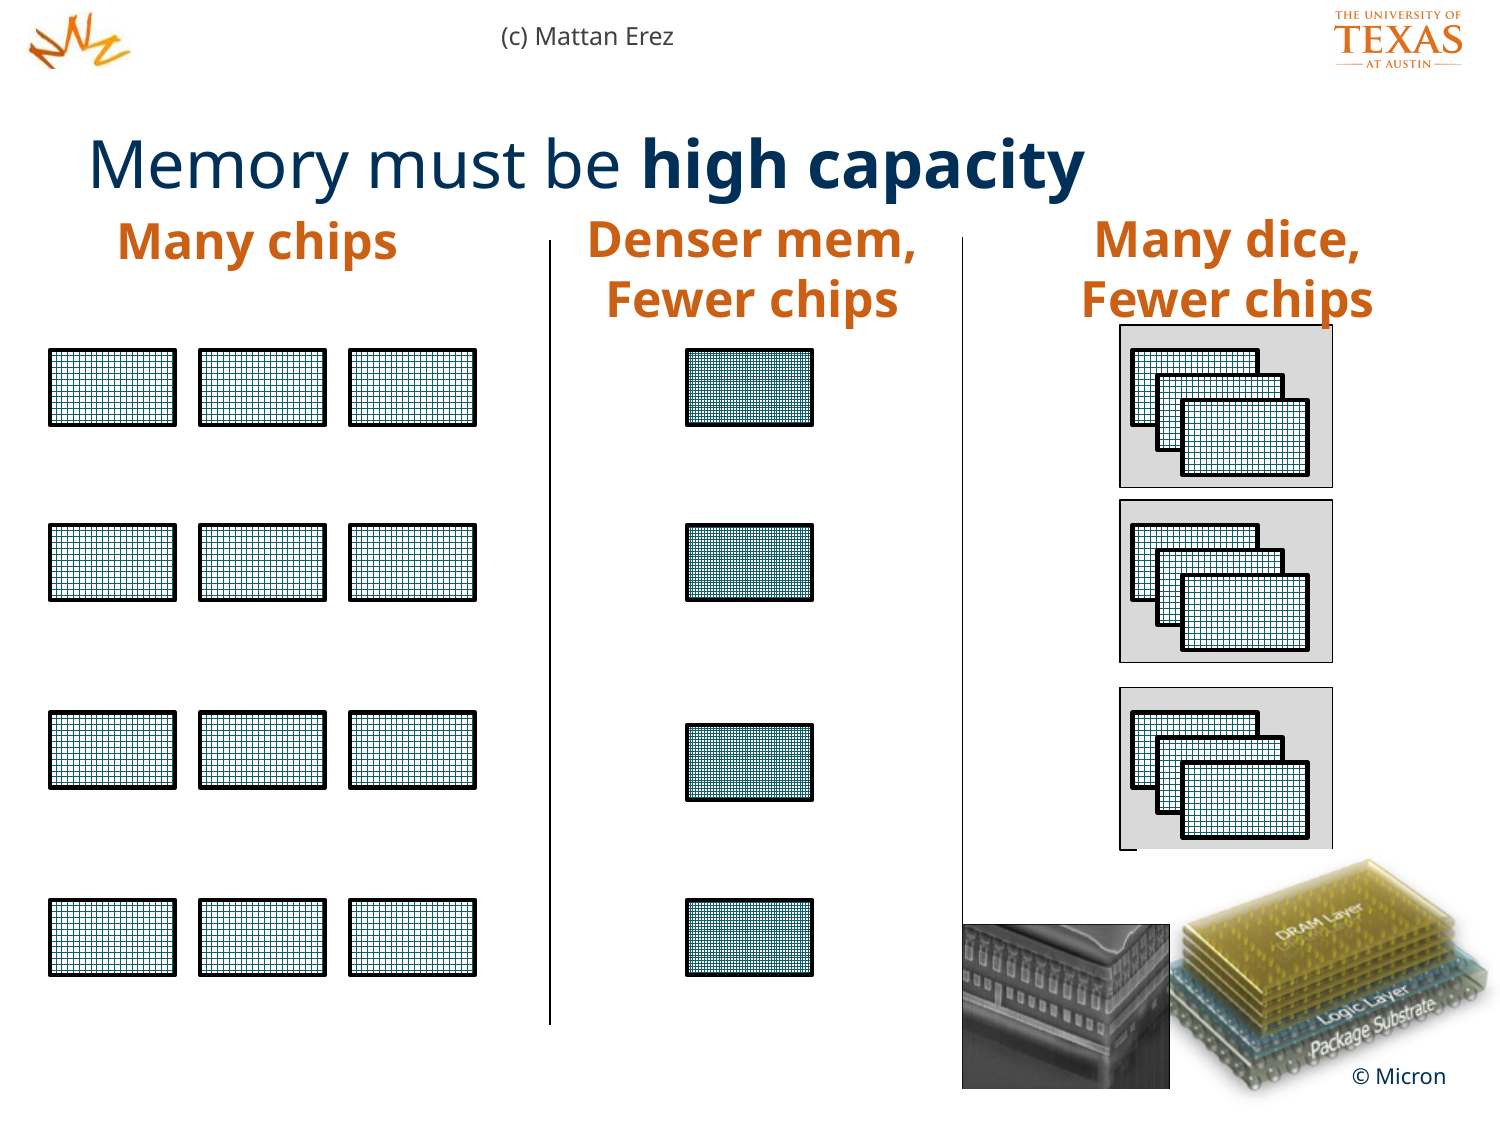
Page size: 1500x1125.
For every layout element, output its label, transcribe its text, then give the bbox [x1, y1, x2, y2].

text_box [1132, 524, 1258, 600]
text_box [350, 712, 475, 788]
text_box [50, 349, 175, 425]
text_box [687, 724, 813, 800]
text_box [1119, 335, 1333, 488]
text_box [1157, 374, 1283, 450]
text_box [1119, 687, 1333, 850]
text_box [1182, 399, 1308, 475]
picture [1334, 10, 1463, 69]
text_box [1119, 499, 1333, 663]
text_box Many dice, Fewer chips [1065, 199, 1390, 335]
footer (c) Mattan Erez [138, 0, 1038, 75]
text_box [350, 899, 475, 975]
text_box Denser mem, Fewer chips [572, 199, 933, 335]
picture [962, 924, 1170, 1090]
text_box [200, 524, 325, 600]
text_box [1182, 574, 1308, 650]
text_box [1157, 549, 1283, 625]
text_box [1132, 349, 1258, 425]
text_box [50, 524, 175, 600]
text_box [687, 524, 813, 600]
text_box [350, 524, 475, 600]
text_box [687, 899, 813, 975]
text_box [50, 899, 175, 975]
text_box [1132, 712, 1258, 788]
text_box Many chips [101, 201, 414, 277]
list Memory must be high capacity [75, 112, 1475, 1050]
text_box [687, 349, 813, 425]
text_box [200, 899, 325, 975]
text_box [1157, 737, 1283, 813]
text_box [50, 712, 175, 788]
picture [28, 12, 131, 69]
text_box [1182, 762, 1308, 838]
text_box [200, 349, 325, 425]
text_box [1137, 849, 1500, 1110]
text_box [200, 712, 325, 788]
text_box [350, 349, 475, 425]
